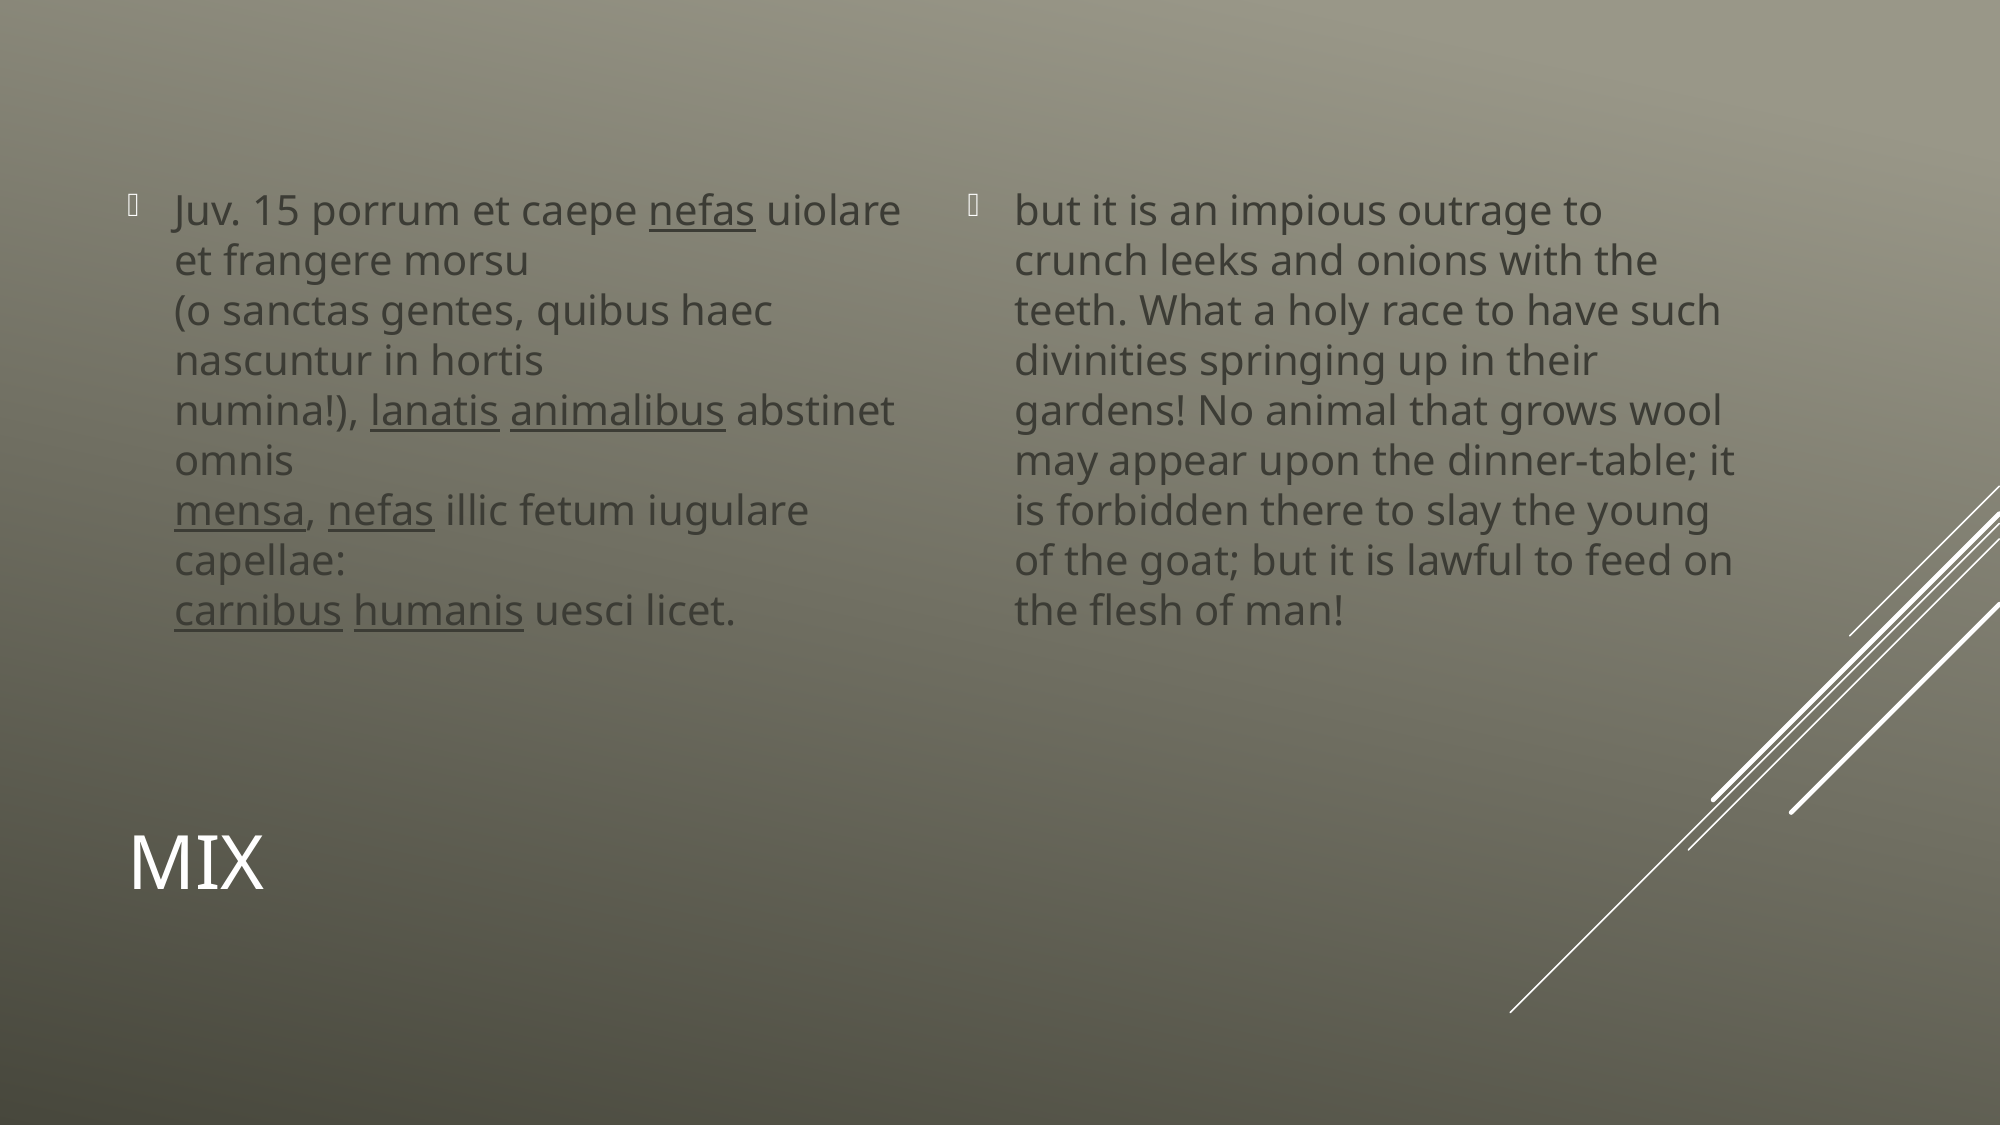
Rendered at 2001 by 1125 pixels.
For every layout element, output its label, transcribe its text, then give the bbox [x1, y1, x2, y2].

list Juv. 15 porrum et caepe nefas uiolare et frangere morsu (o sanctas gentes, quibus haec nascuntur in hortis numina!), lanatis animalibus abstinet omnis mensa, nefas illic fetum iugulare capellae: carnibus humanis uesci licet. [112, 112, 923, 706]
title mix [112, 736, 1513, 984]
list but it is an impious outrage to crunch leeks and onions with the teeth. What a holy race to have such divinities springing up in their gardens! No animal that grows wool may appear upon the dinner-table; it is forbidden there to slay the young of the goat; but it is lawful to feed on the flesh of man! [952, 112, 1763, 706]
